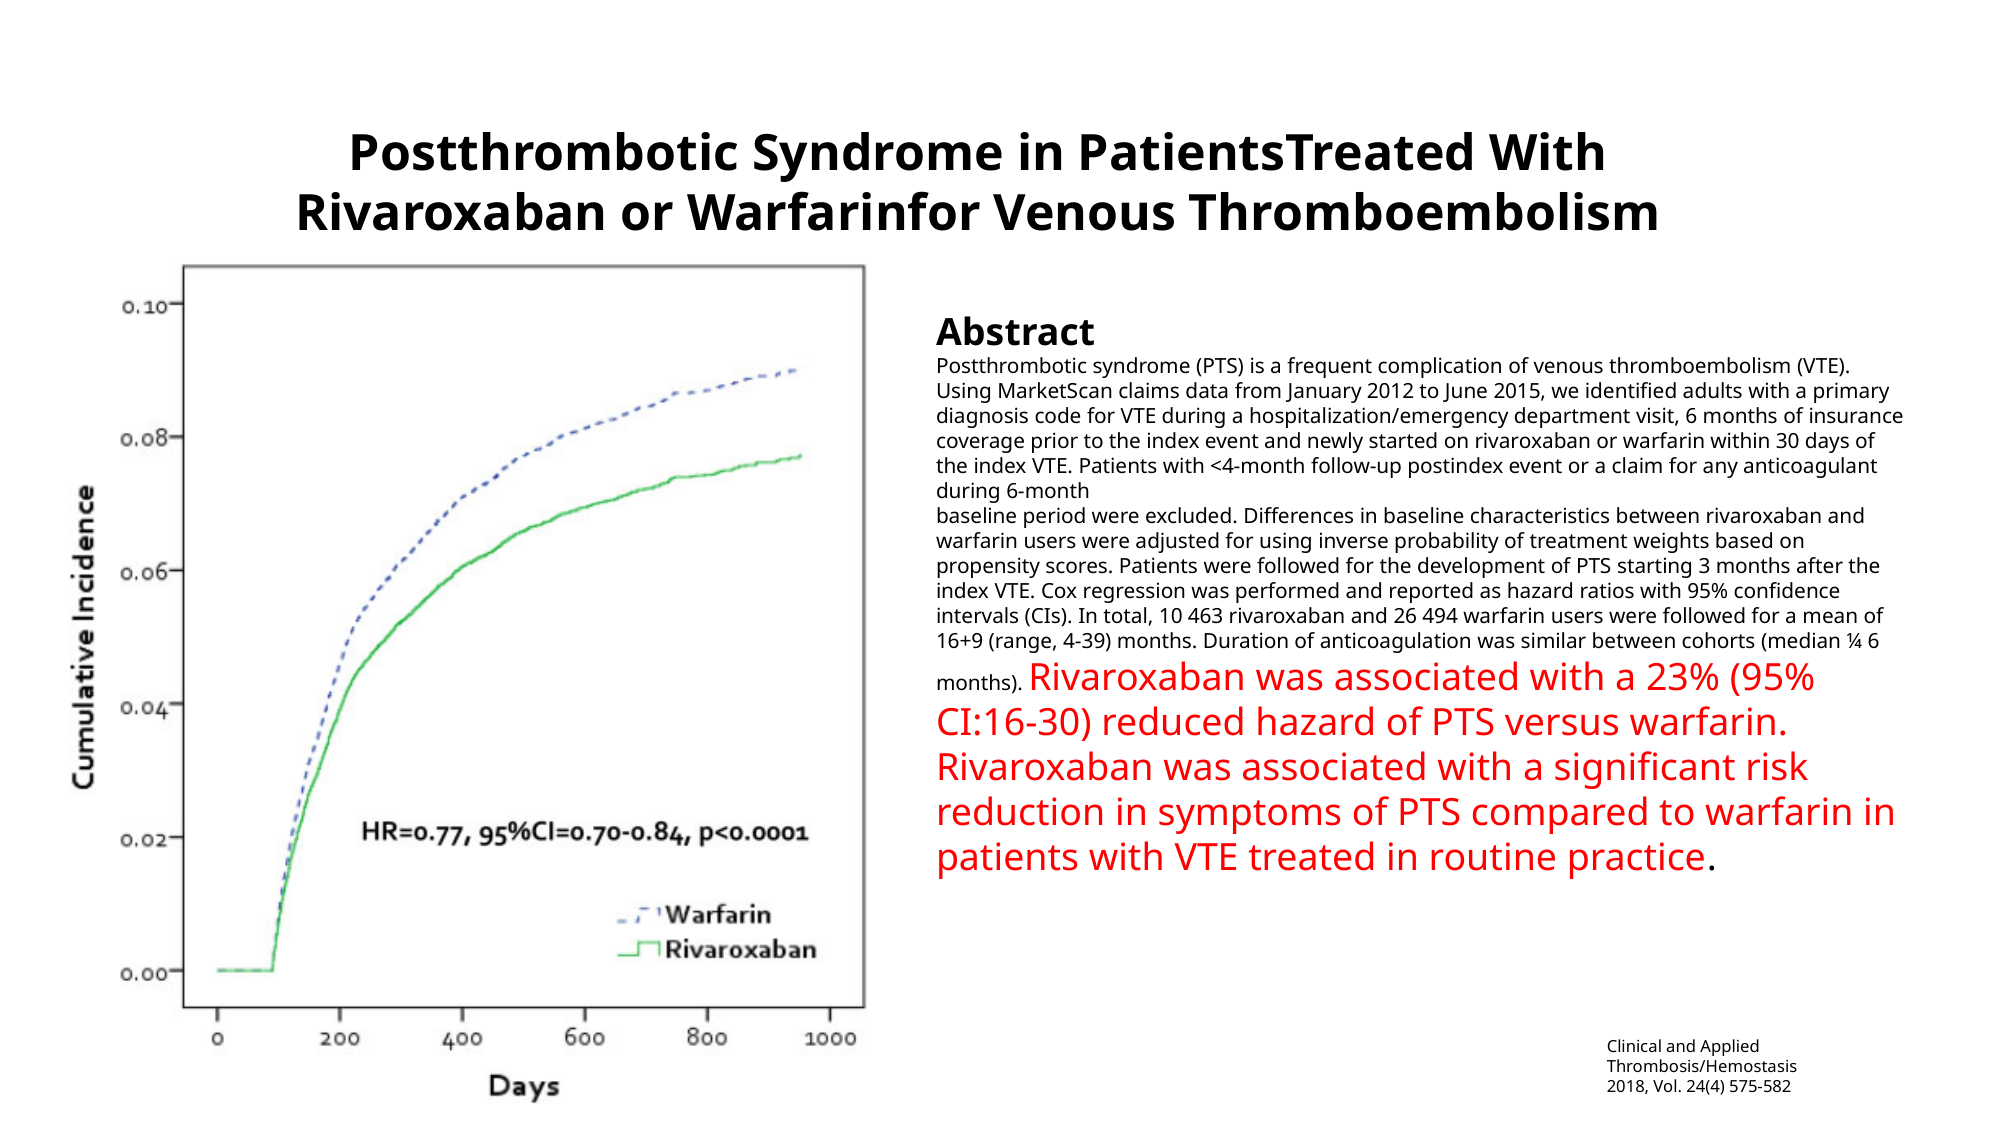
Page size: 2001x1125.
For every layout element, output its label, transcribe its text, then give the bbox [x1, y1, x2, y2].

picture [69, 263, 867, 1104]
text_box Clinical and Applied Thrombosis/Hemostasis 2018, Vol. 24(4) 575-582 [1592, 1028, 1948, 1103]
text_box Postthrombotic Syndrome in PatientsTreated With Rivaroxaban or Warfarinfor Venous Thromboembolism [171, 113, 1785, 248]
text_box Abstract Postthrombotic syndrome (PTS) is a frequent complication of venous thromboembolism (VTE). Using MarketScan claims data from January 2012 to June 2015, we identified adults with a primary diagnosis code for VTE during a hospitalization/emergency department visit, 6 months of insurance coverage prior to the index event and newly started on rivaroxaban or warfarin within 30 days of the index VTE. Patients with <4-month follow-up postindex event or a claim for any anticoagulant during 6-month baseline period were excluded. Differences in baseline characteristics between rivaroxaban and warfarin users were adjusted for using inverse probability of treatment weights based on propensity scores. Patients were followed for the development of PTS starting 3 months after the index VTE. Cox regression was performed and reported as hazard ratios with 95% confidence intervals (CIs). In total, 10 463 rivaroxaban and 26 494 warfarin users were followed for a mean of 16+9 (range, 4-39) months. Duration of anticoagulation was similar between cohorts (median ¼ 6 months). Rivaroxaban was associated with a 23% (95% CI:16-30) reduced hazard of PTS versus warfarin. Rivaroxaban was associated with a significant risk reduction in symptoms of PTS compared to warfarin in patients with VTE treated in routine practice. [921, 300, 1922, 885]
